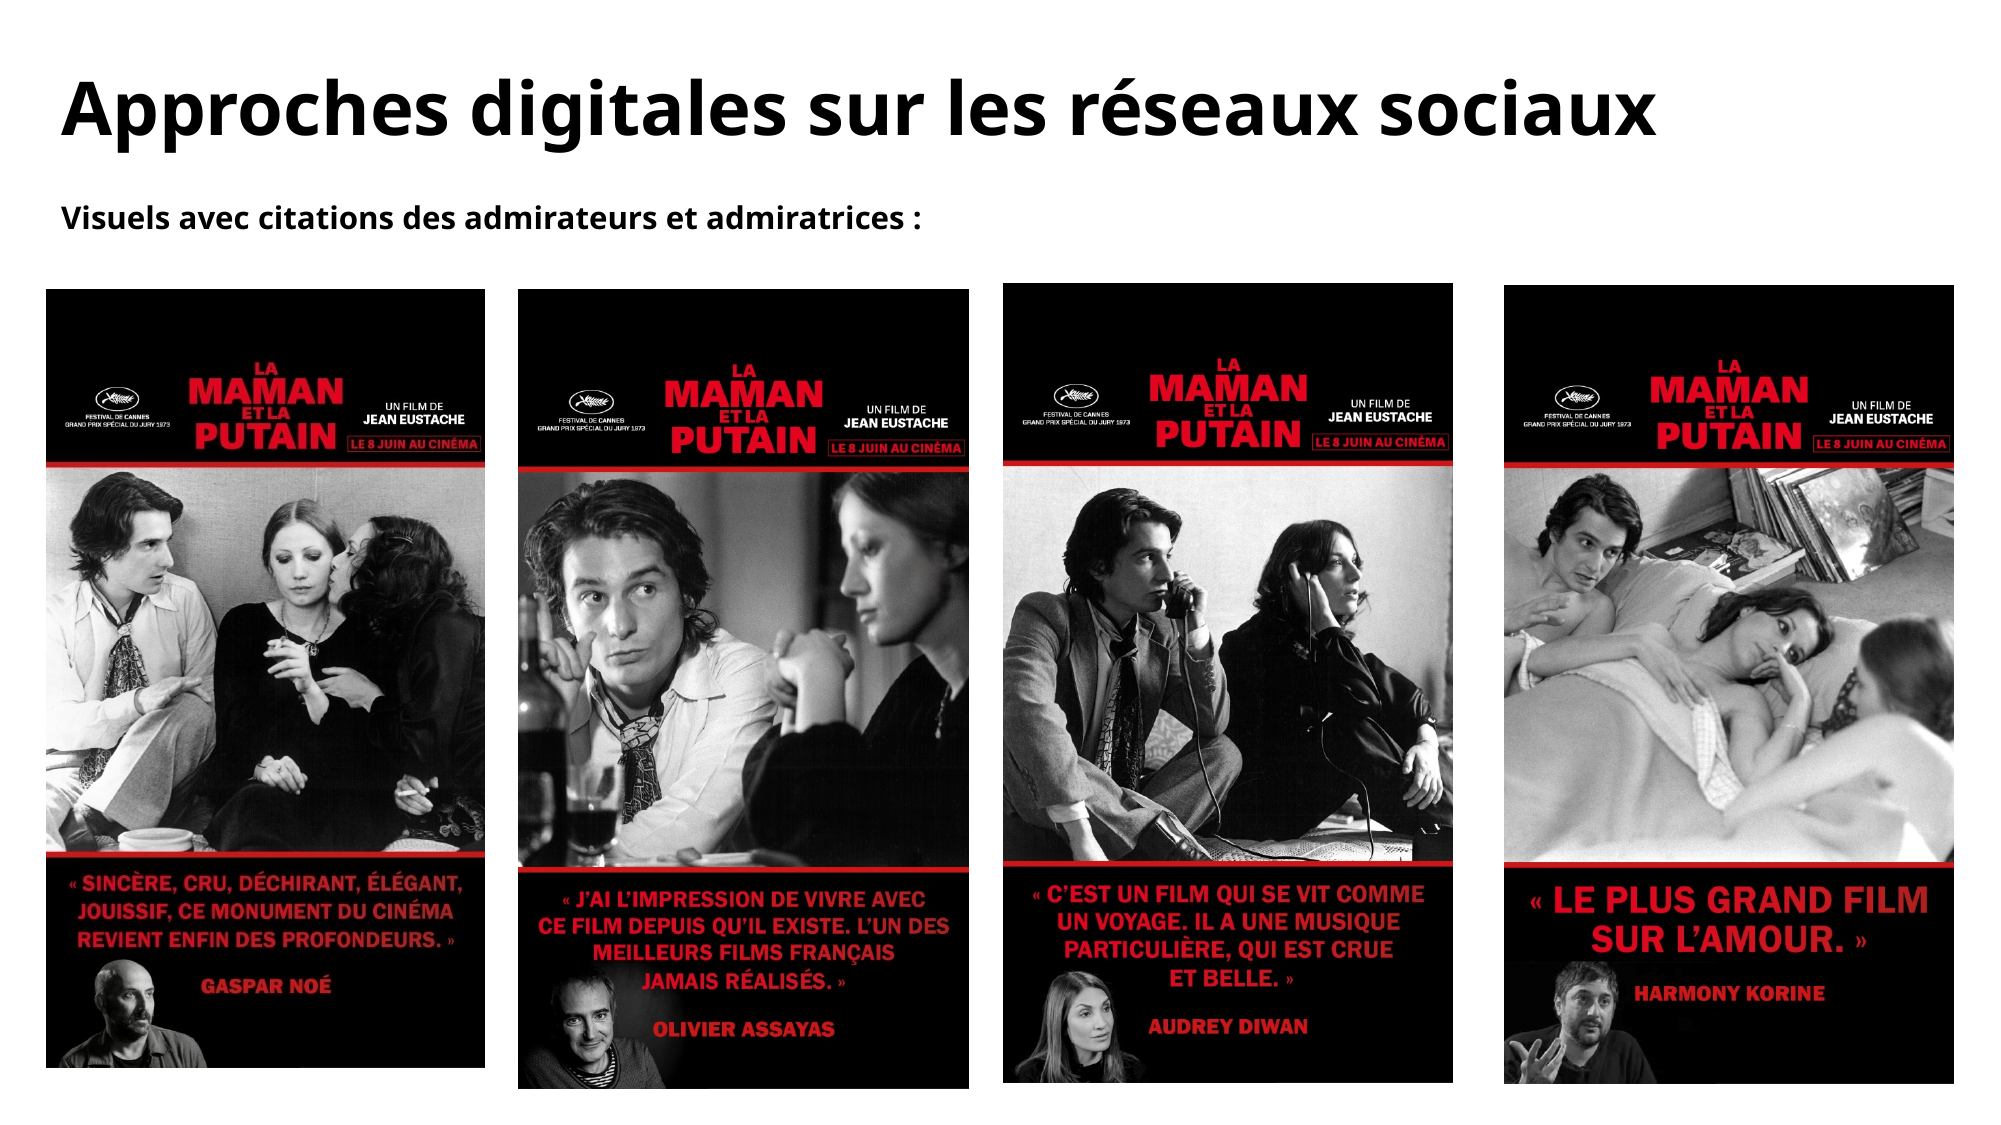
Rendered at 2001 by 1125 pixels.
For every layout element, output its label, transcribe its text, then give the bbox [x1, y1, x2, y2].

picture [46, 289, 485, 1068]
text_box Visuels avec citations des admirateurs et admiratrices : [46, 191, 1313, 244]
picture [518, 289, 969, 1089]
title Approches digitales sur les réseaux sociaux [46, 32, 1772, 192]
picture [1003, 283, 1453, 1083]
picture [1504, 285, 1954, 1084]
